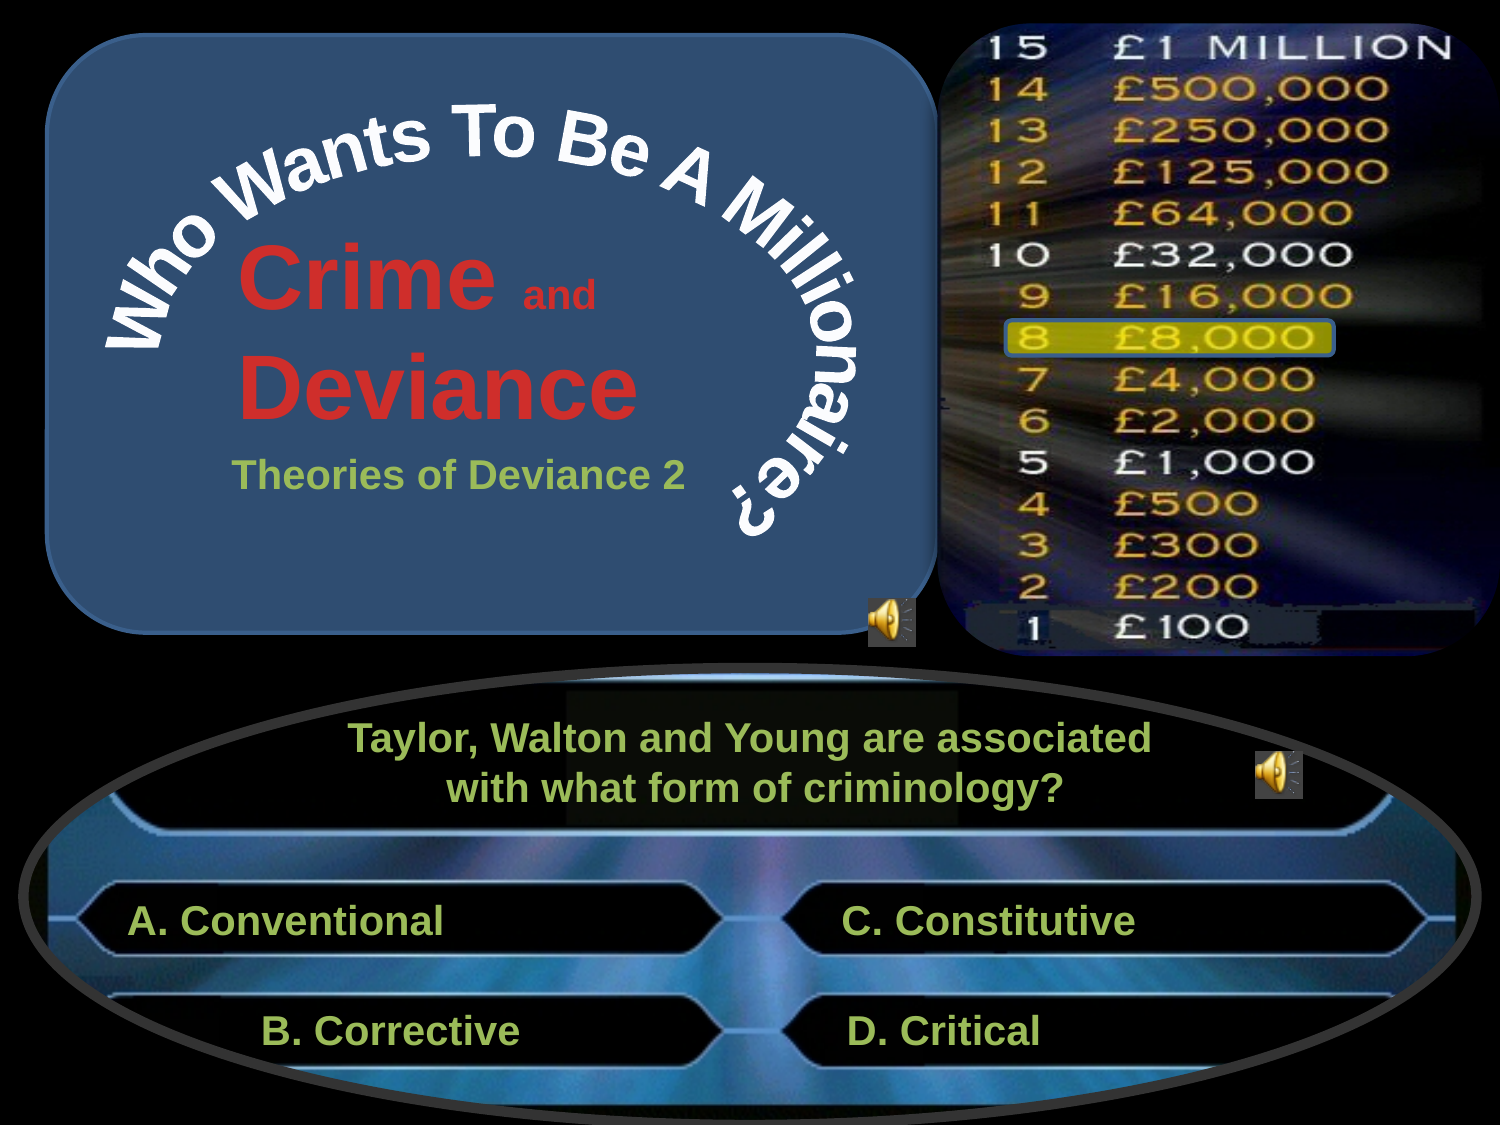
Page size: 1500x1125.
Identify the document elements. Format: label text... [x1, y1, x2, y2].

text_box Crime and Deviance [222, 210, 692, 440]
picture [937, 23, 1500, 657]
picture [866, 597, 918, 648]
picture [23, 667, 1477, 1125]
text_box [44, 32, 929, 635]
text_box Theories of Deviance 2 [216, 440, 704, 506]
